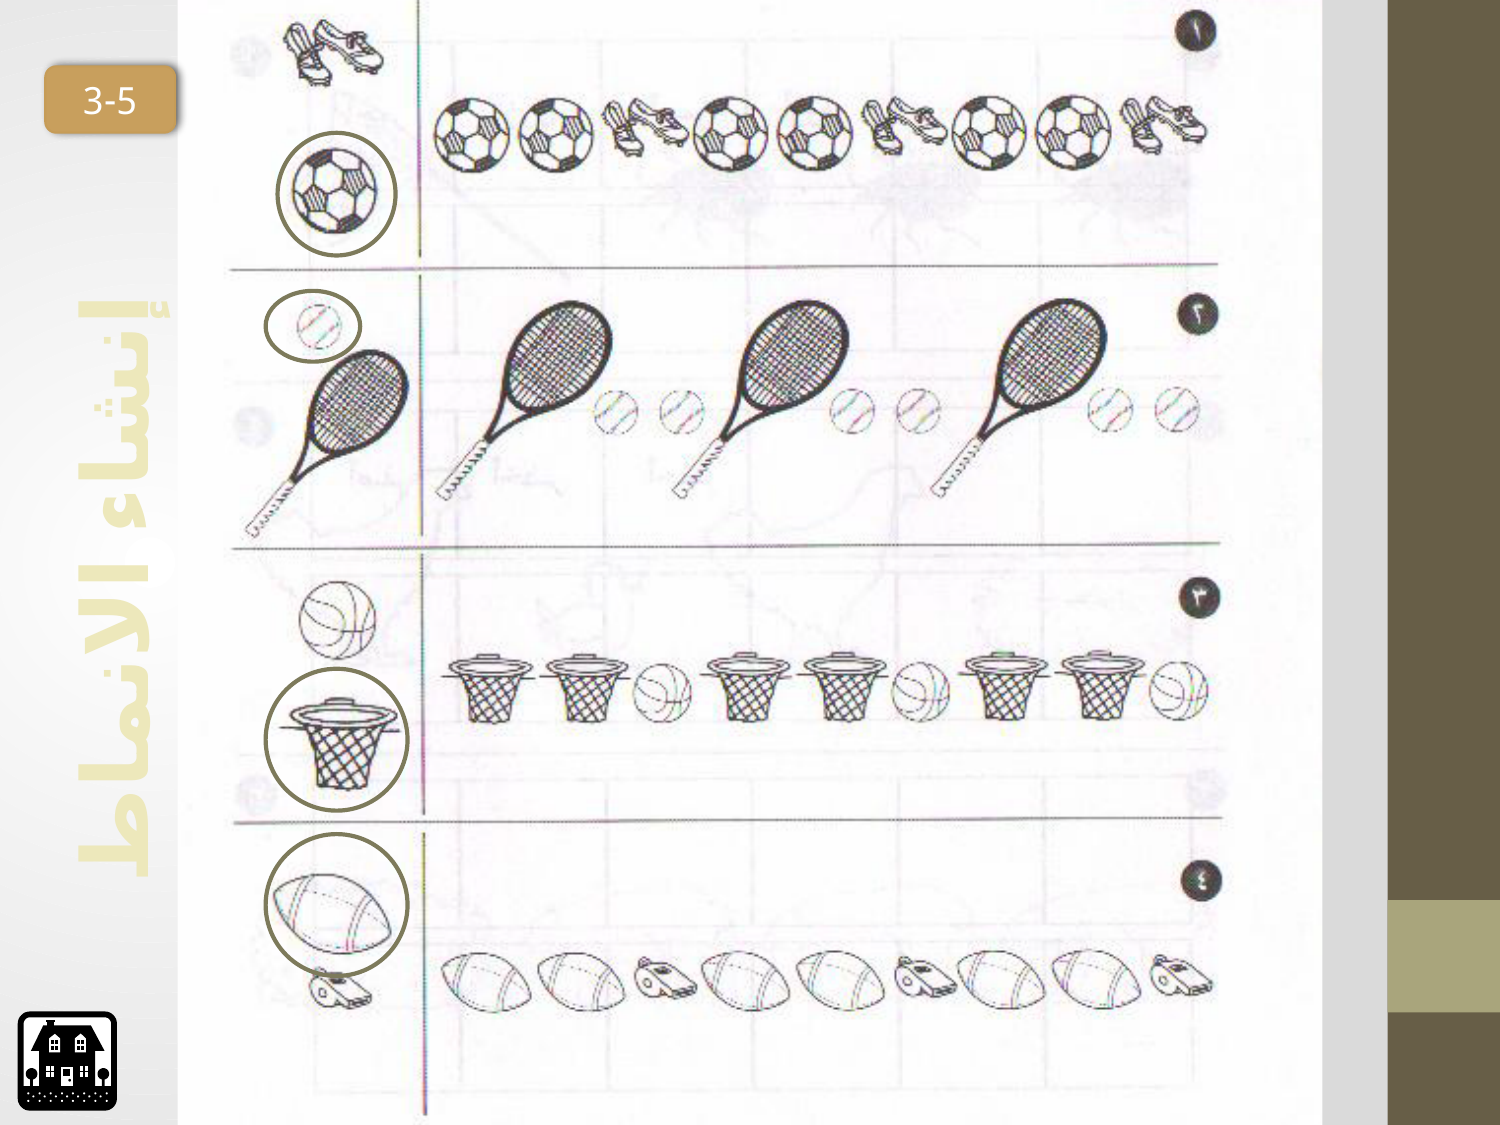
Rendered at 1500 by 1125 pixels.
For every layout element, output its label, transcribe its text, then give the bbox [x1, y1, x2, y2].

text_box 3-5 [44, 65, 174, 134]
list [177, 0, 1323, 1125]
text_box إنشاء الانماط [48, 149, 174, 1029]
